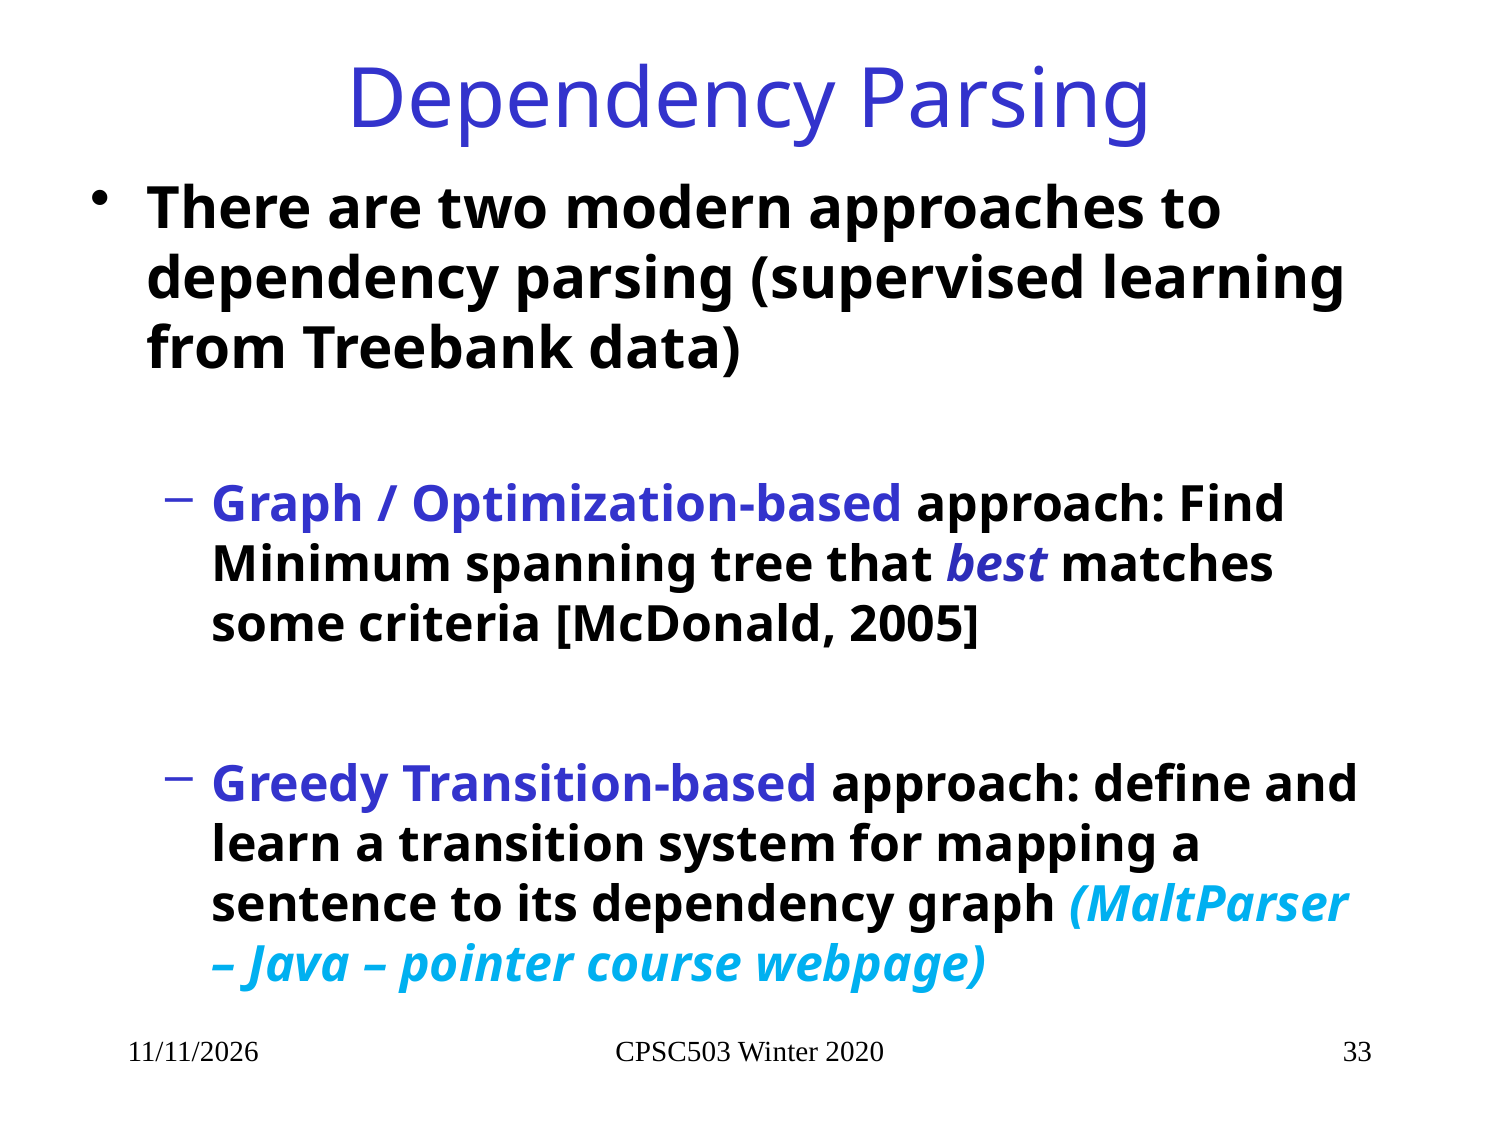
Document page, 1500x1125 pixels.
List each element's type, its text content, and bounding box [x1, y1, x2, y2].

slide_number 33 [1074, 1024, 1388, 1101]
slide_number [112, 1024, 426, 1101]
list There are two modern approaches to dependency parsing (supervised learning from Treebank data) Graph / Optimization-based approach: Find Minimum spanning tree that best matches some criteria [McDonald, 2005] Greedy Transition-based approach: define and learn a transition system for mapping a sentence to its dependency graph (MaltParser – Java – pointer course webpage) [74, 162, 1388, 788]
footer CPSC503 Winter 2020 [512, 1024, 988, 1101]
title Dependency Parsing [112, 0, 1388, 162]
